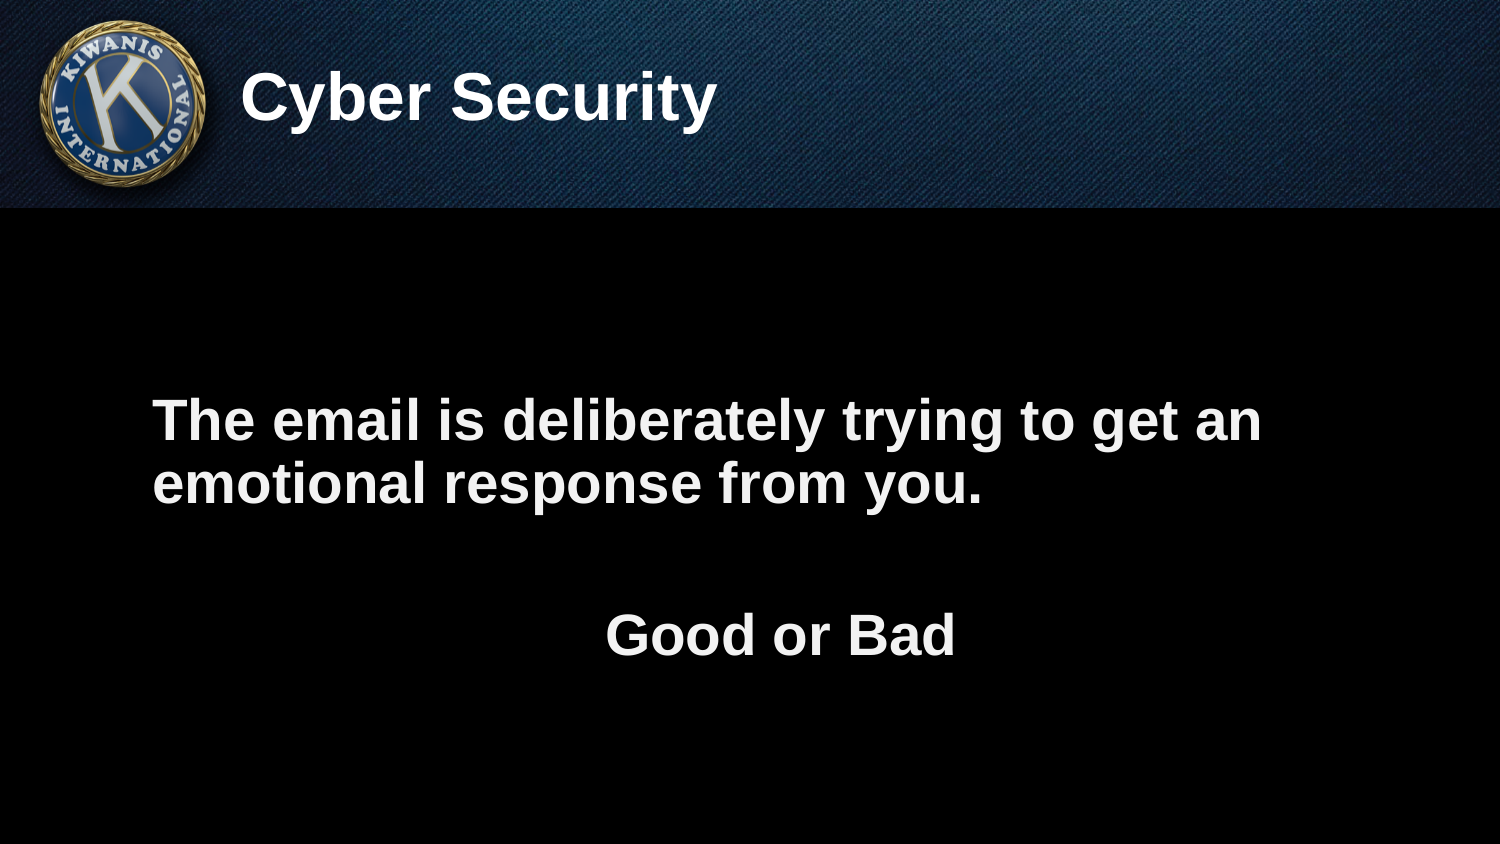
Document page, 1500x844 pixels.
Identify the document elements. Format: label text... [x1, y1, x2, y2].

title Cyber Security [225, 46, 1388, 151]
picture [0, 0, 1500, 208]
list The email is deliberately trying to get an emotional response from you. Good or Bad [137, 215, 1425, 754]
